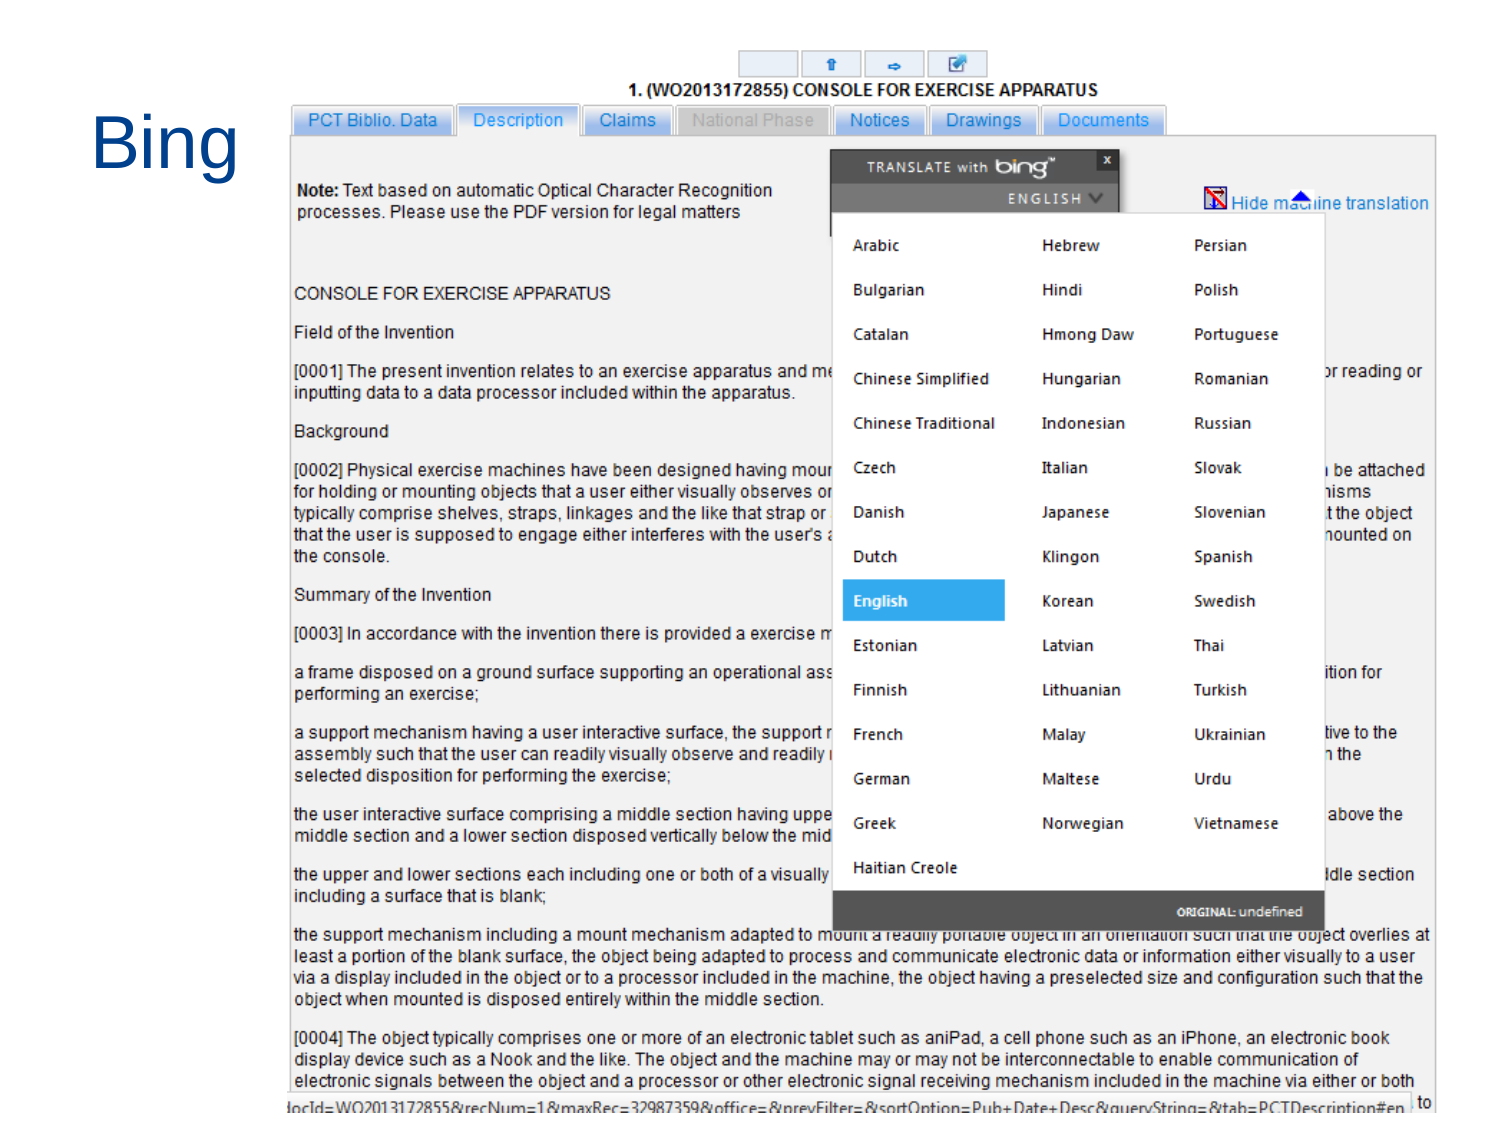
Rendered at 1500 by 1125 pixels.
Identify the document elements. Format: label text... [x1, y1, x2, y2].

picture [0, 0, 1500, 1125]
title Bing [75, 45, 1425, 233]
